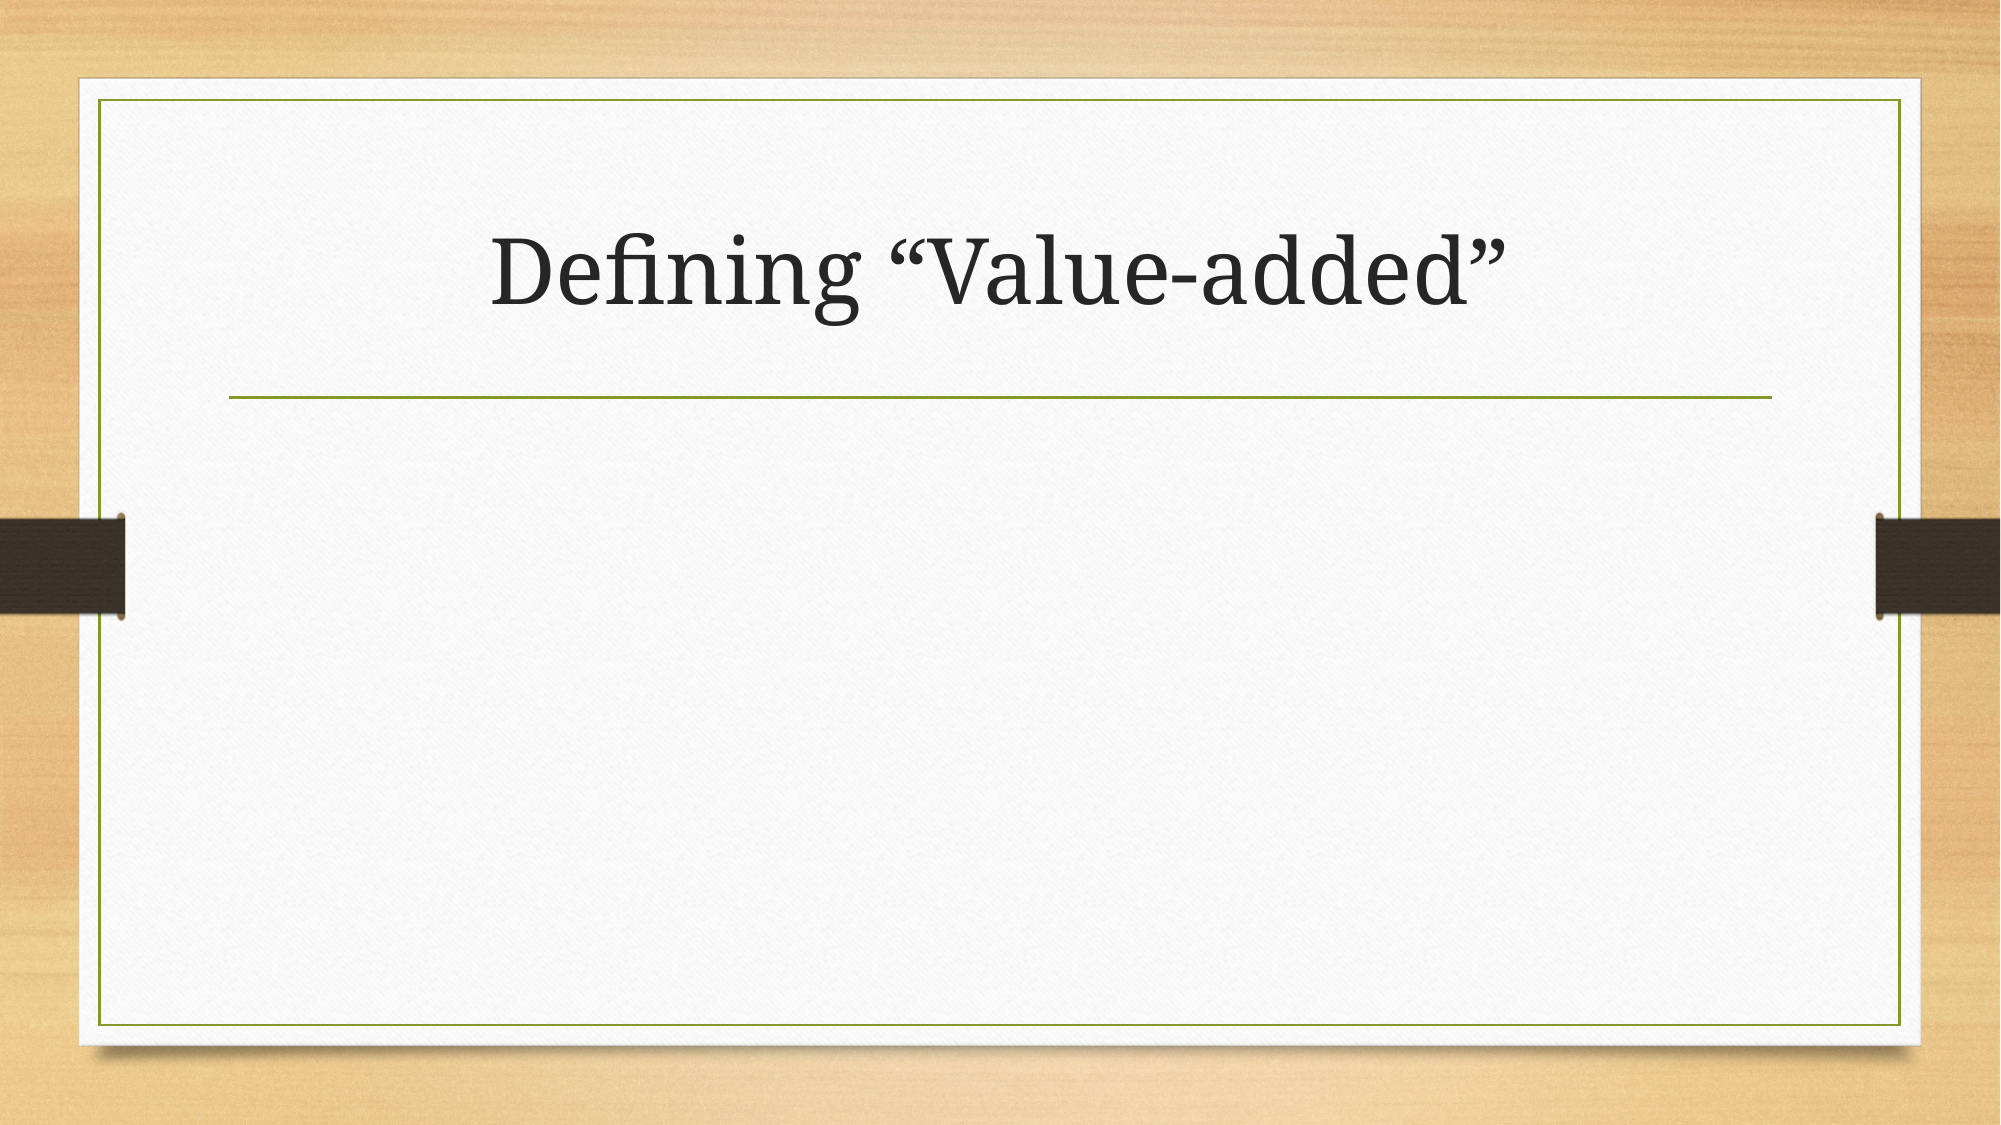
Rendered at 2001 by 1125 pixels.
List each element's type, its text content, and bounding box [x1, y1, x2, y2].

title Defining “Value-added” [212, 161, 1788, 375]
picture [0, 0, 2001, 1125]
